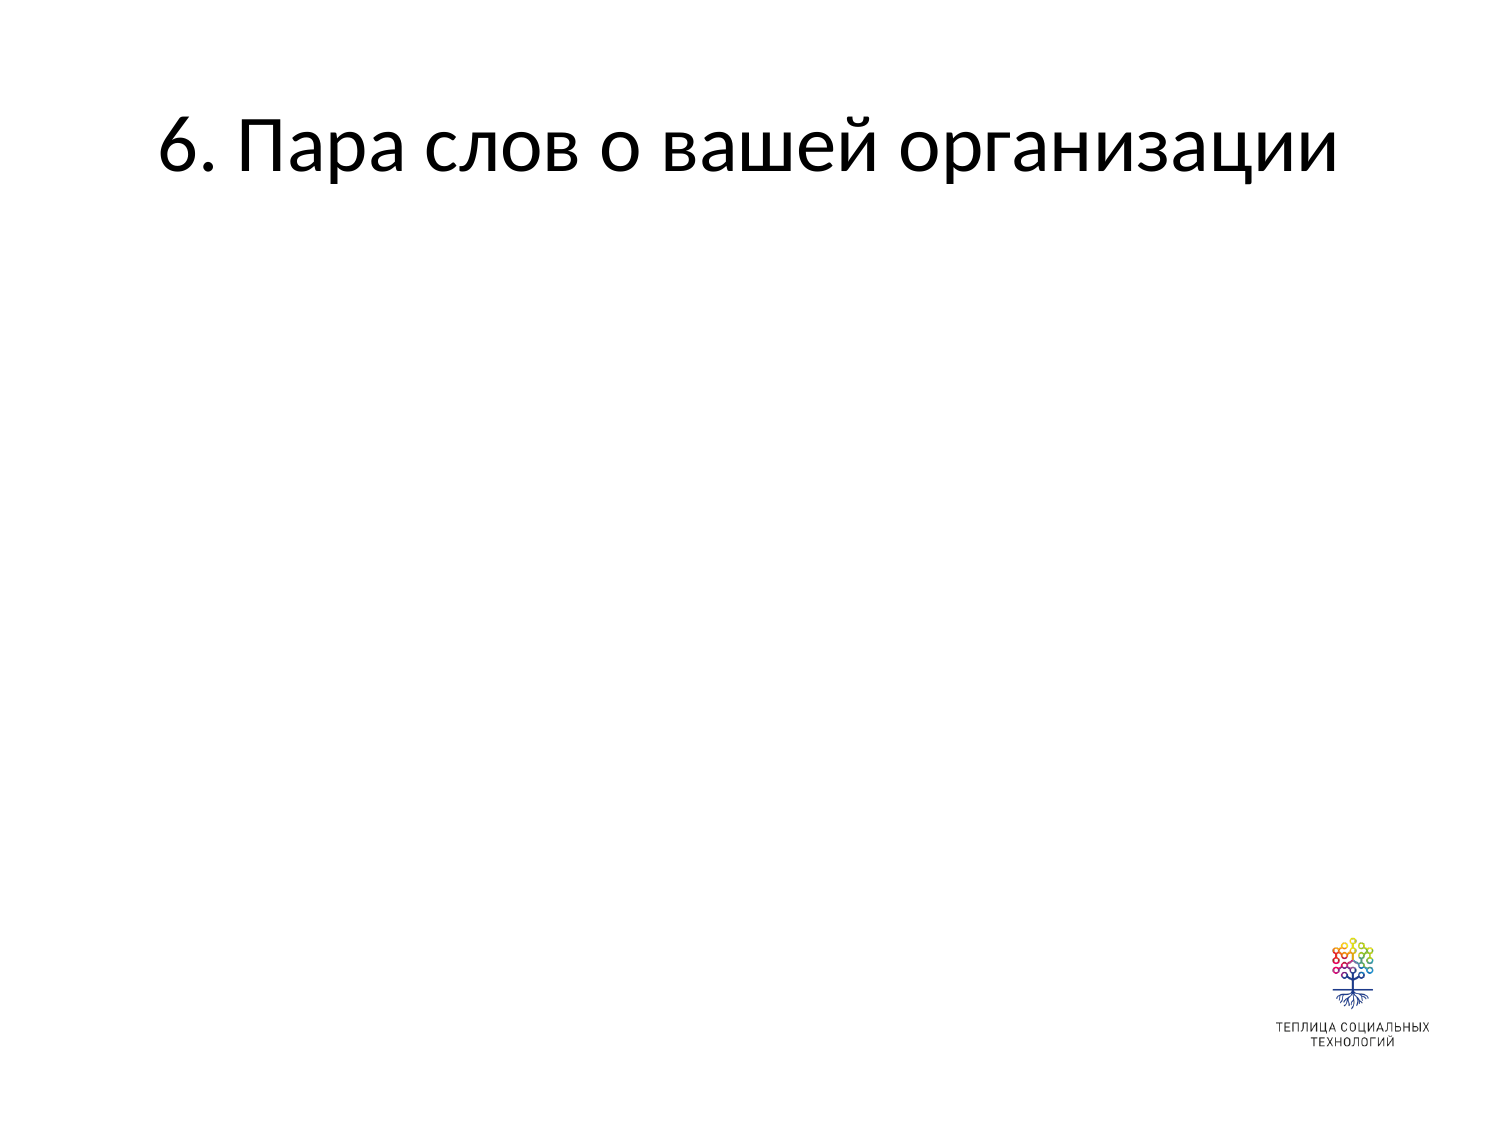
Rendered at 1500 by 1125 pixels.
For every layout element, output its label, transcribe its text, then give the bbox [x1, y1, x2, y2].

picture [1276, 915, 1430, 1069]
title 6. Пара слов о вашей организации [75, 45, 1425, 233]
